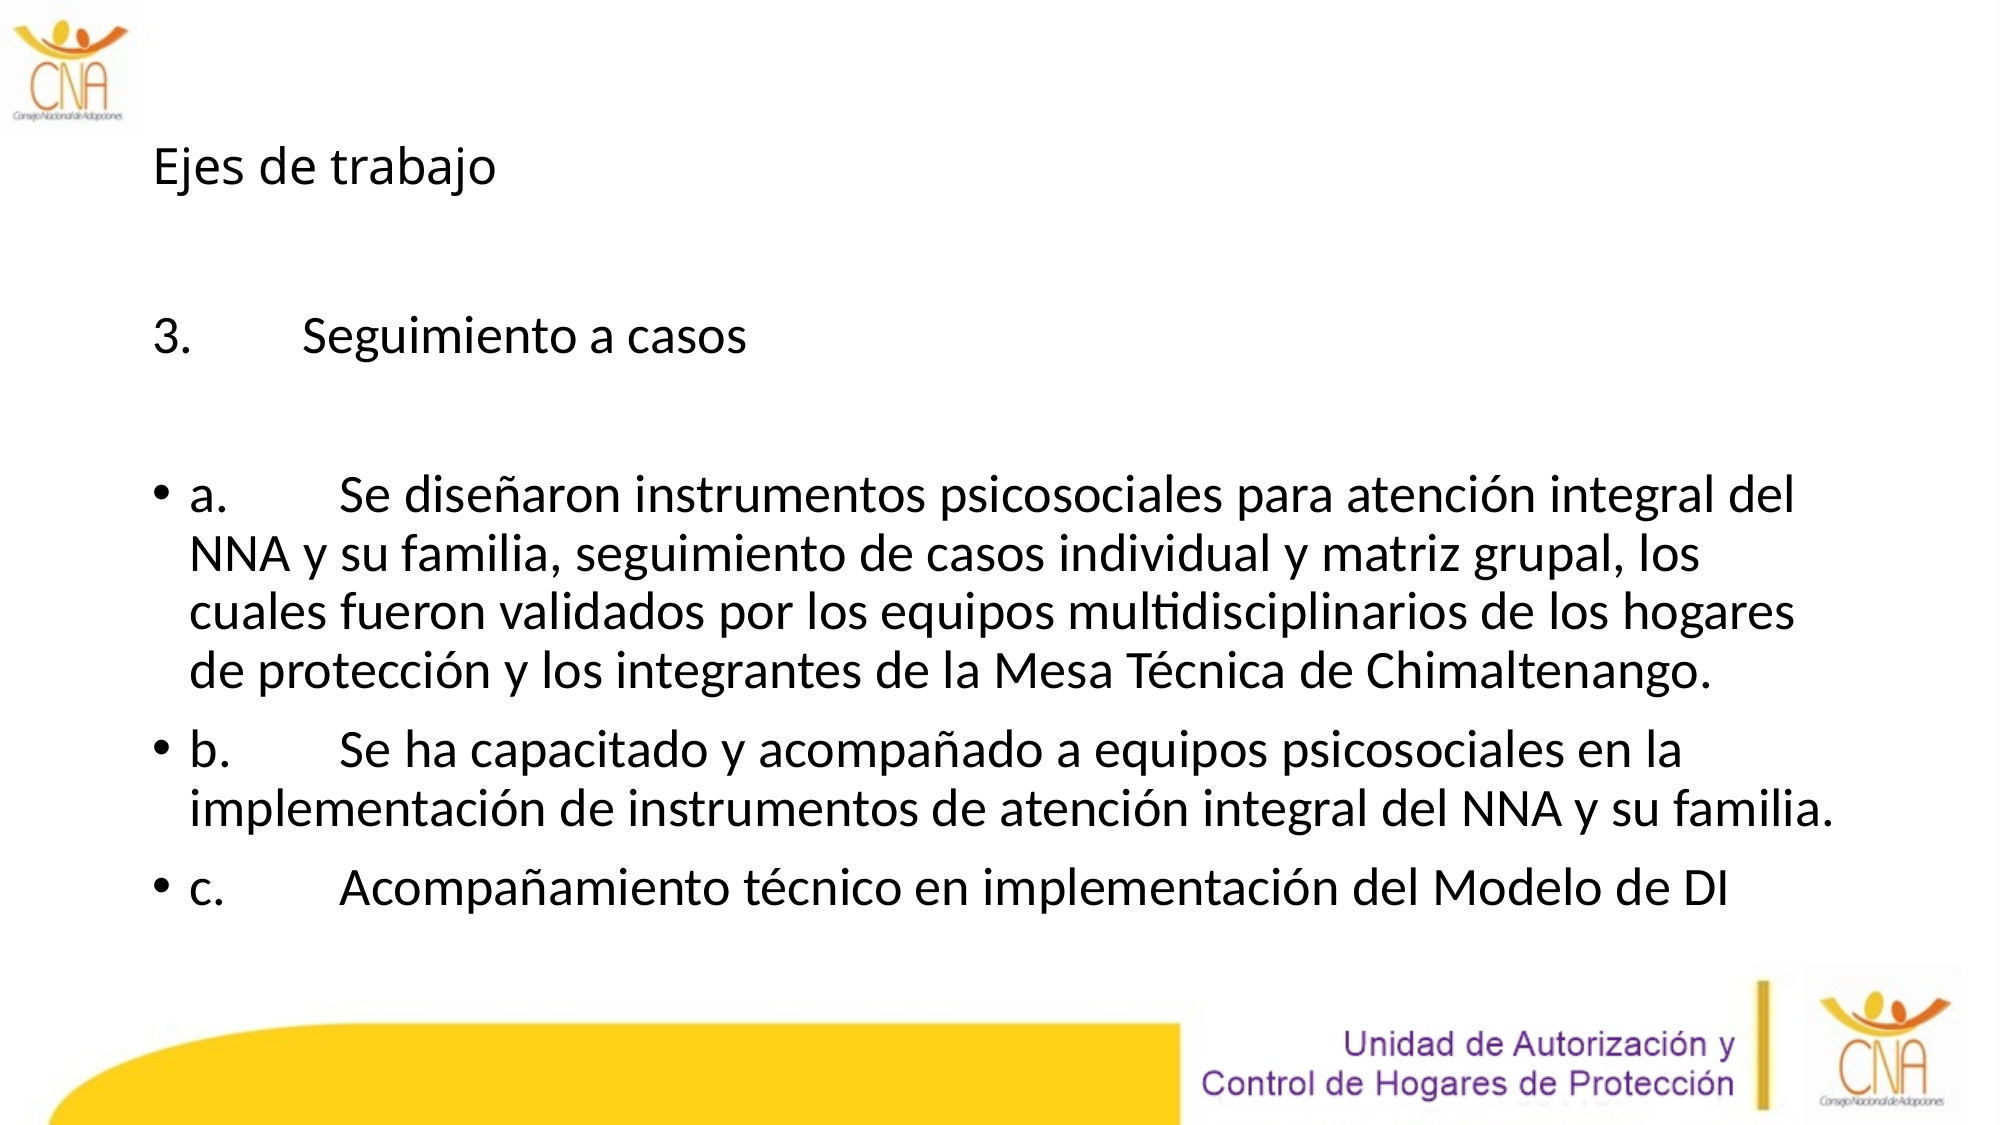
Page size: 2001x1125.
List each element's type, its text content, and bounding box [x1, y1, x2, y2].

list 3. Seguimiento a casos a. Se diseñaron instrumentos psicosociales para atención integral del NNA y su familia, seguimiento de casos individual y matriz grupal, los cuales fueron validados por los equipos multidisciplinarios de los hogares de protección y los integrantes de la Mesa Técnica de Chimaltenango. b. Se ha capacitado y acompañado a equipos psicosociales en la implementación de instrumentos de atención integral del NNA y su familia. c. Acompañamiento técnico en implementación del Modelo de DI [137, 299, 1863, 1014]
title Ejes de trabajo [137, 59, 1863, 278]
picture [0, 0, 2001, 1125]
